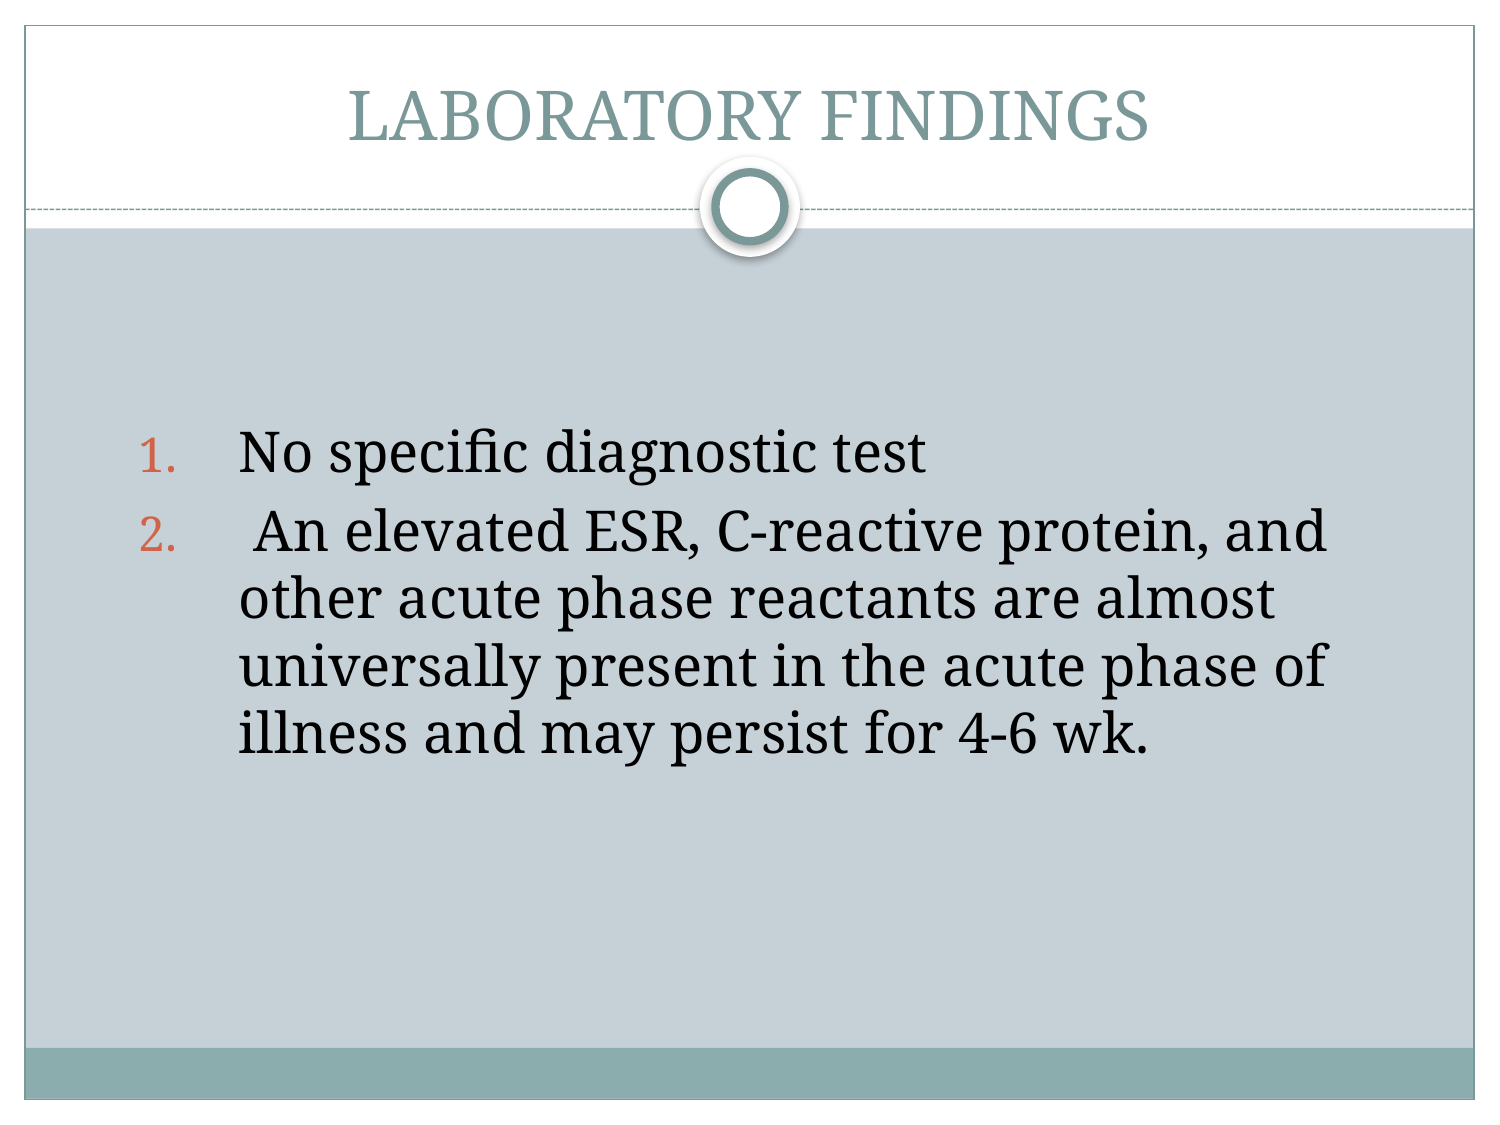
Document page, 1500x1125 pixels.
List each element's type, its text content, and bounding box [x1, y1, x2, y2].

list No specific diagnostic test An elevated ESR, C-reactive protein, and other acute phase reactants are almost universally present in the acute phase of illness and may persist for 4-6 wk. [123, 408, 1474, 1094]
title LABORATORY FINDINGS [49, 37, 1450, 162]
